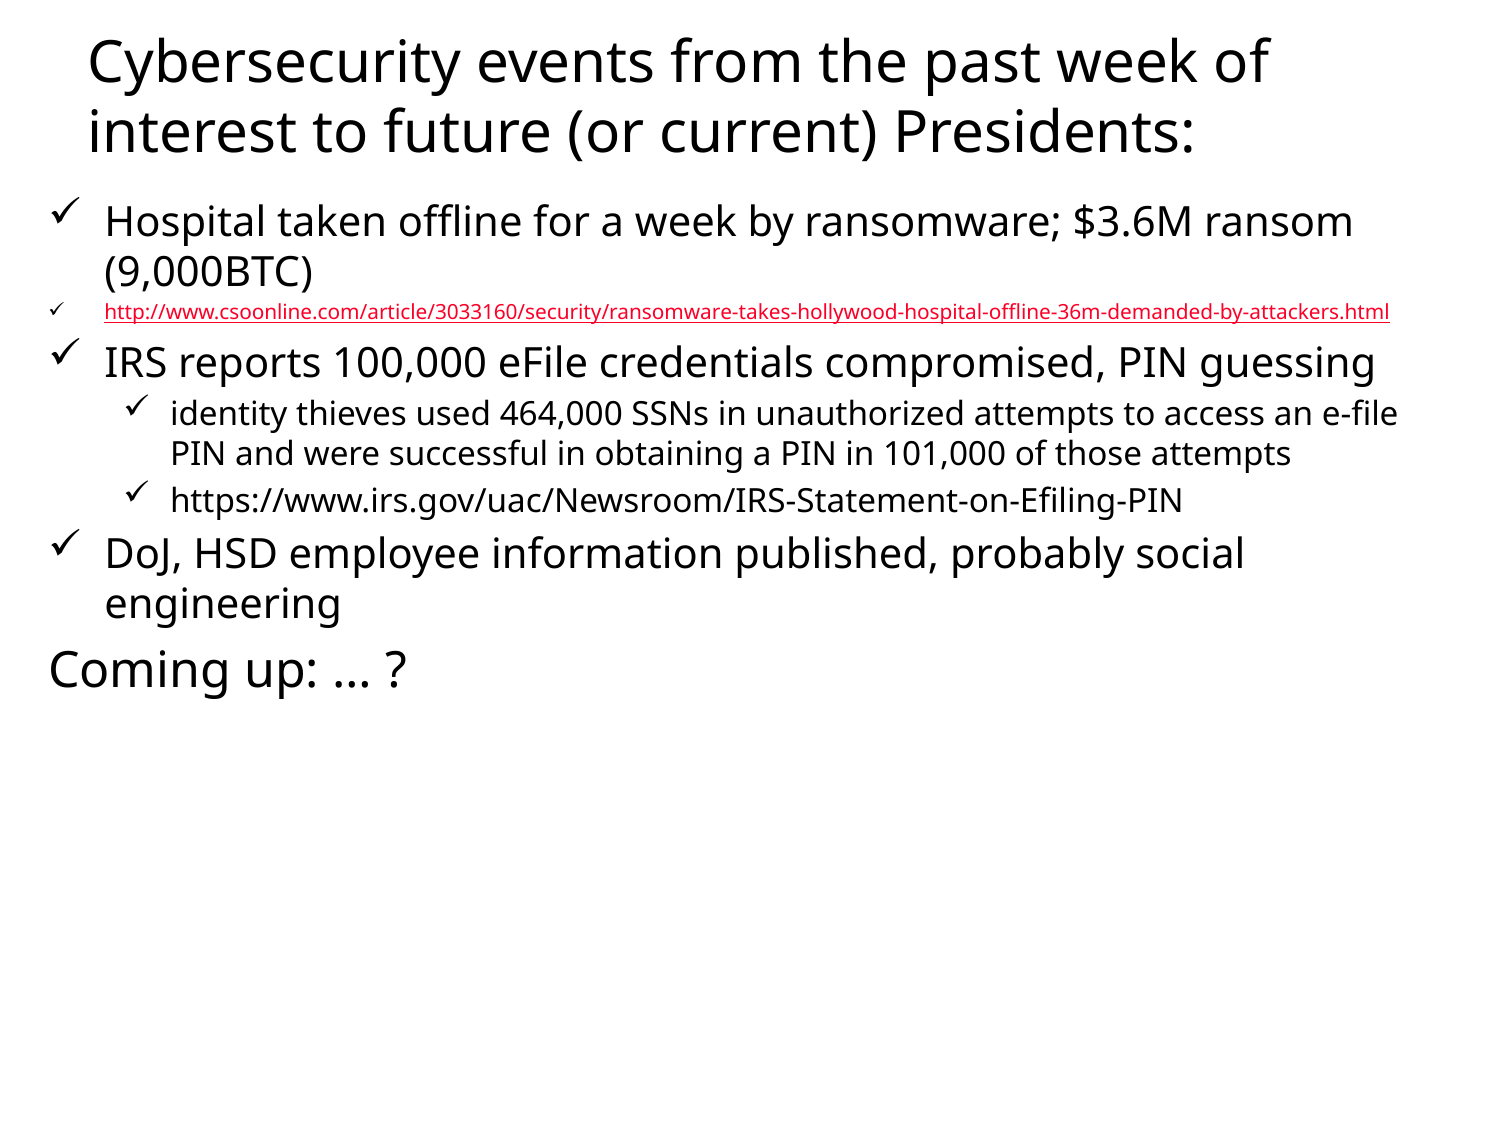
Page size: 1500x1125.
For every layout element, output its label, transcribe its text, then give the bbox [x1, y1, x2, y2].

list Hospital taken offline for a week by ransomware; $3.6M ransom (9,000BTC) http://www.csoonline.com/article/3033160/security/ransomware-takes-hollywood-hospital-offline-36m-demanded-by-attackers.html IRS reports 100,000 eFile credentials compromised, PIN guessing identity thieves used 464,000 SSNs in unauthorized attempts to access an e-file PIN and were successful in obtaining a PIN in 101,000 of those attempts https://www.irs.gov/uac/Newsroom/IRS-Statement-on-Efiling-PIN DoJ, HSD employee information published, probably social engineering Coming up: … ? [33, 187, 1434, 1067]
title Cybersecurity events from the past week of interest to future (or current) Presidents: [72, 0, 1348, 187]
